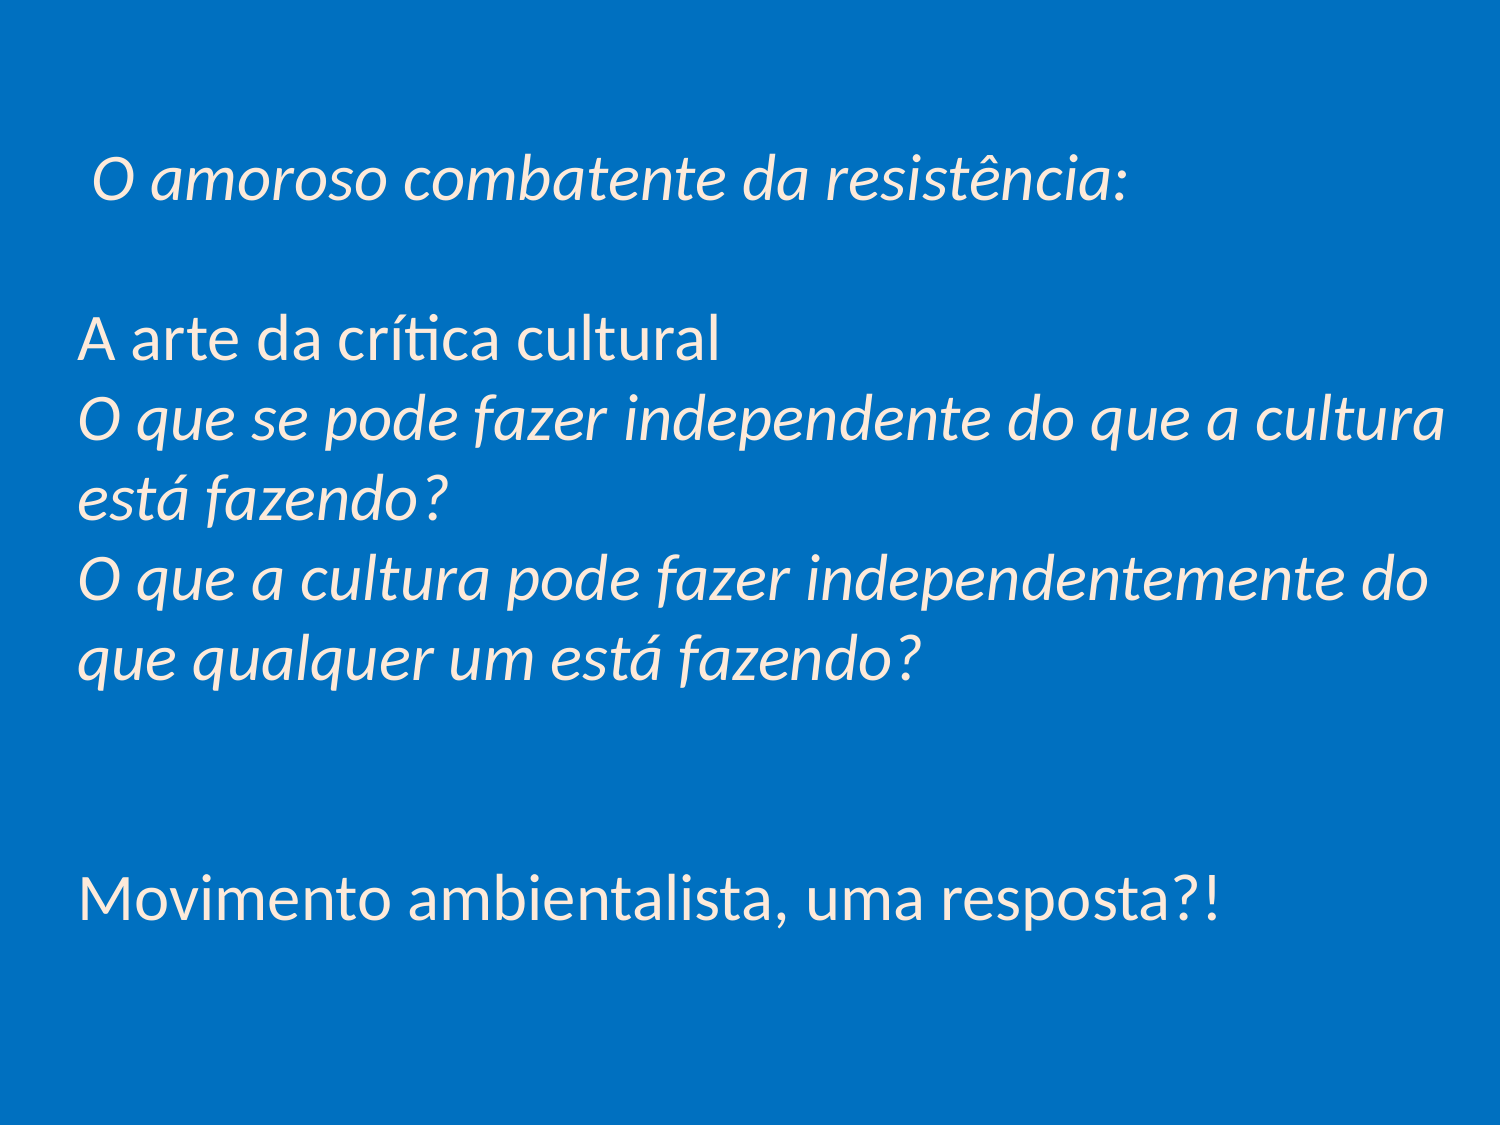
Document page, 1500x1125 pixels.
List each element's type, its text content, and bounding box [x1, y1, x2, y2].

title O amoroso combatente da resistência: A arte da crítica cultural O que se pode fazer independente do que a cultura está fazendo? O que a cultura pode fazer independentemente do que qualquer um está fazendo? Movimento ambientalista, uma resposta?! [62, 525, 1500, 713]
